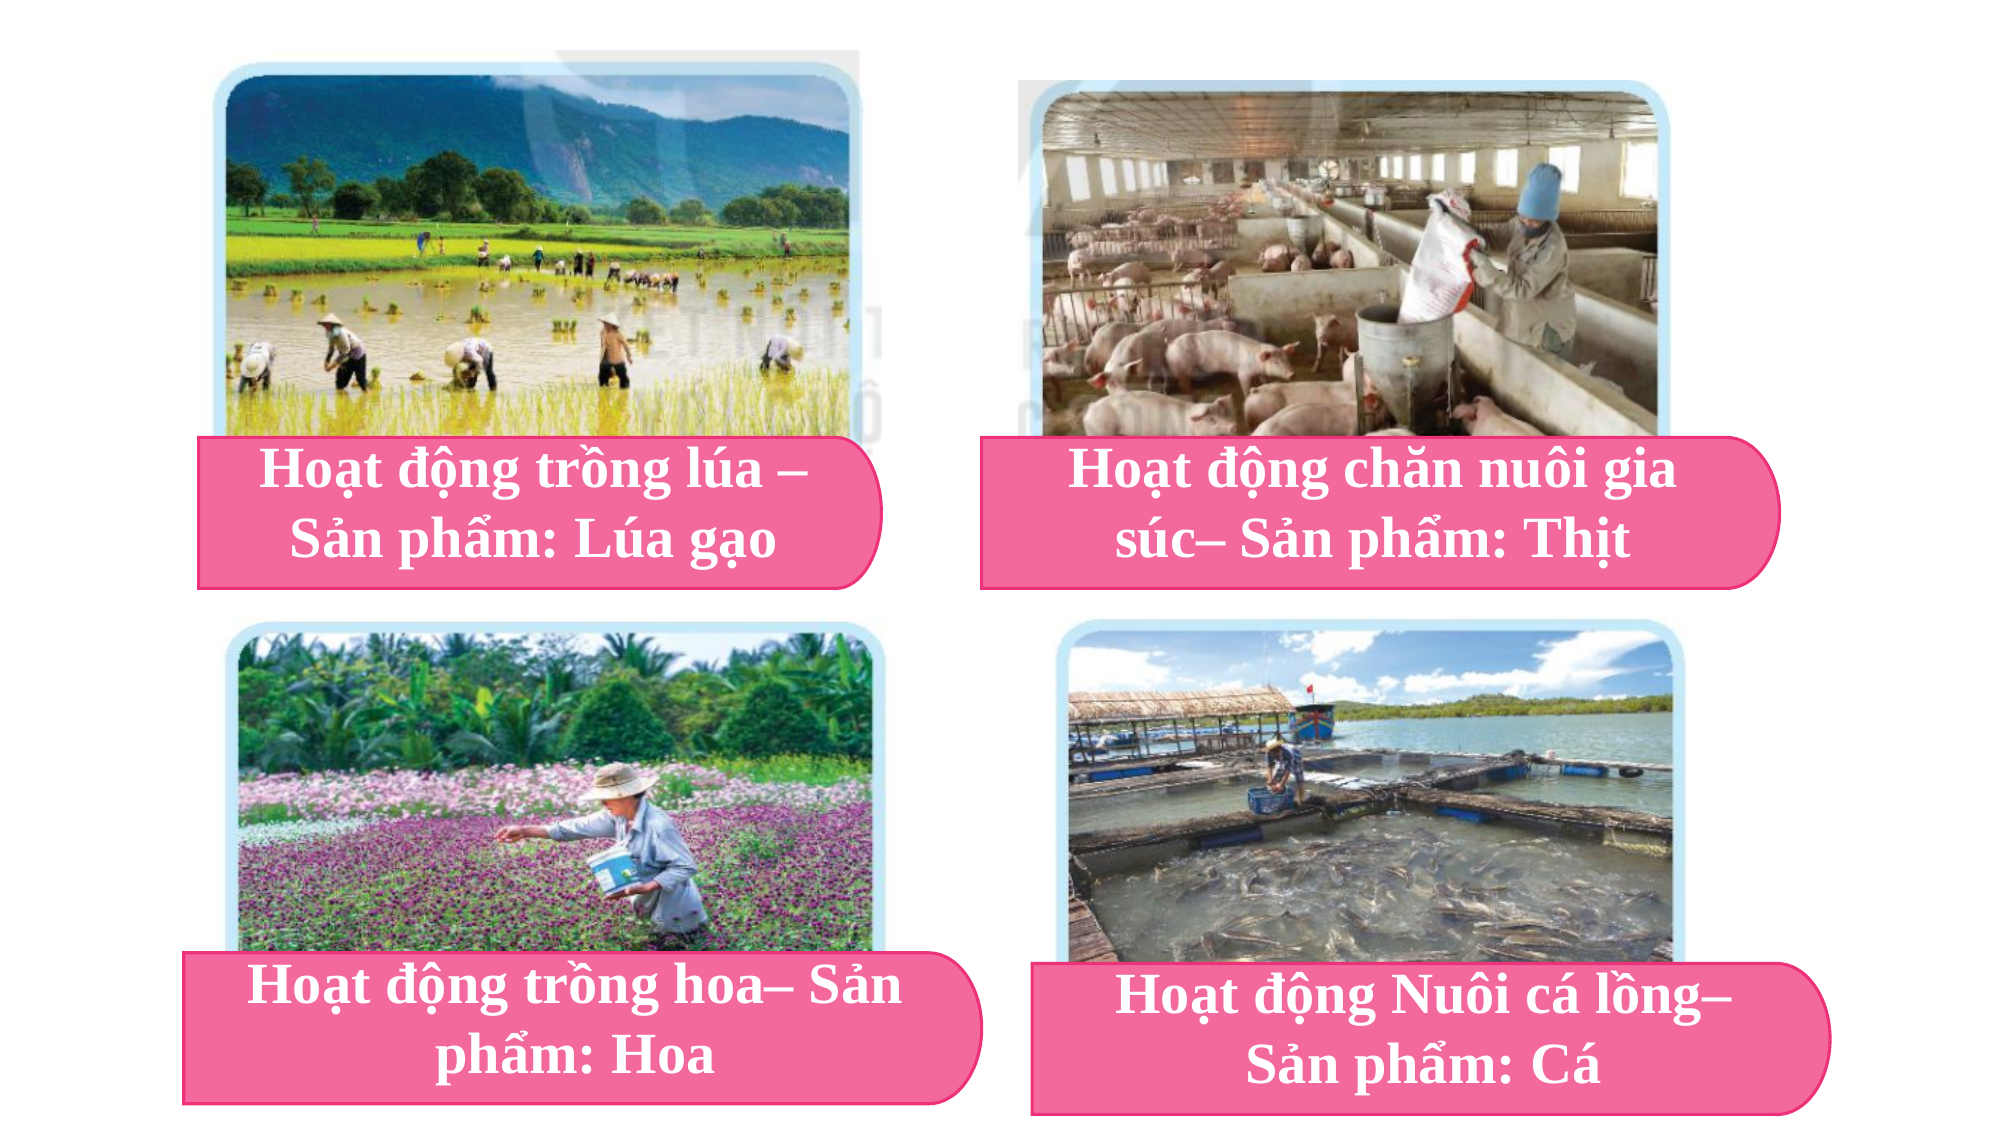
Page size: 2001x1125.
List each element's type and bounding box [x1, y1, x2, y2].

picture [219, 613, 896, 936]
text_box [1031, 947, 1831, 1115]
text_box [981, 421, 1781, 589]
picture [1052, 613, 1688, 947]
picture [1017, 80, 1673, 421]
text_box [183, 936, 983, 1105]
text_box [198, 421, 882, 589]
picture [185, 50, 882, 563]
